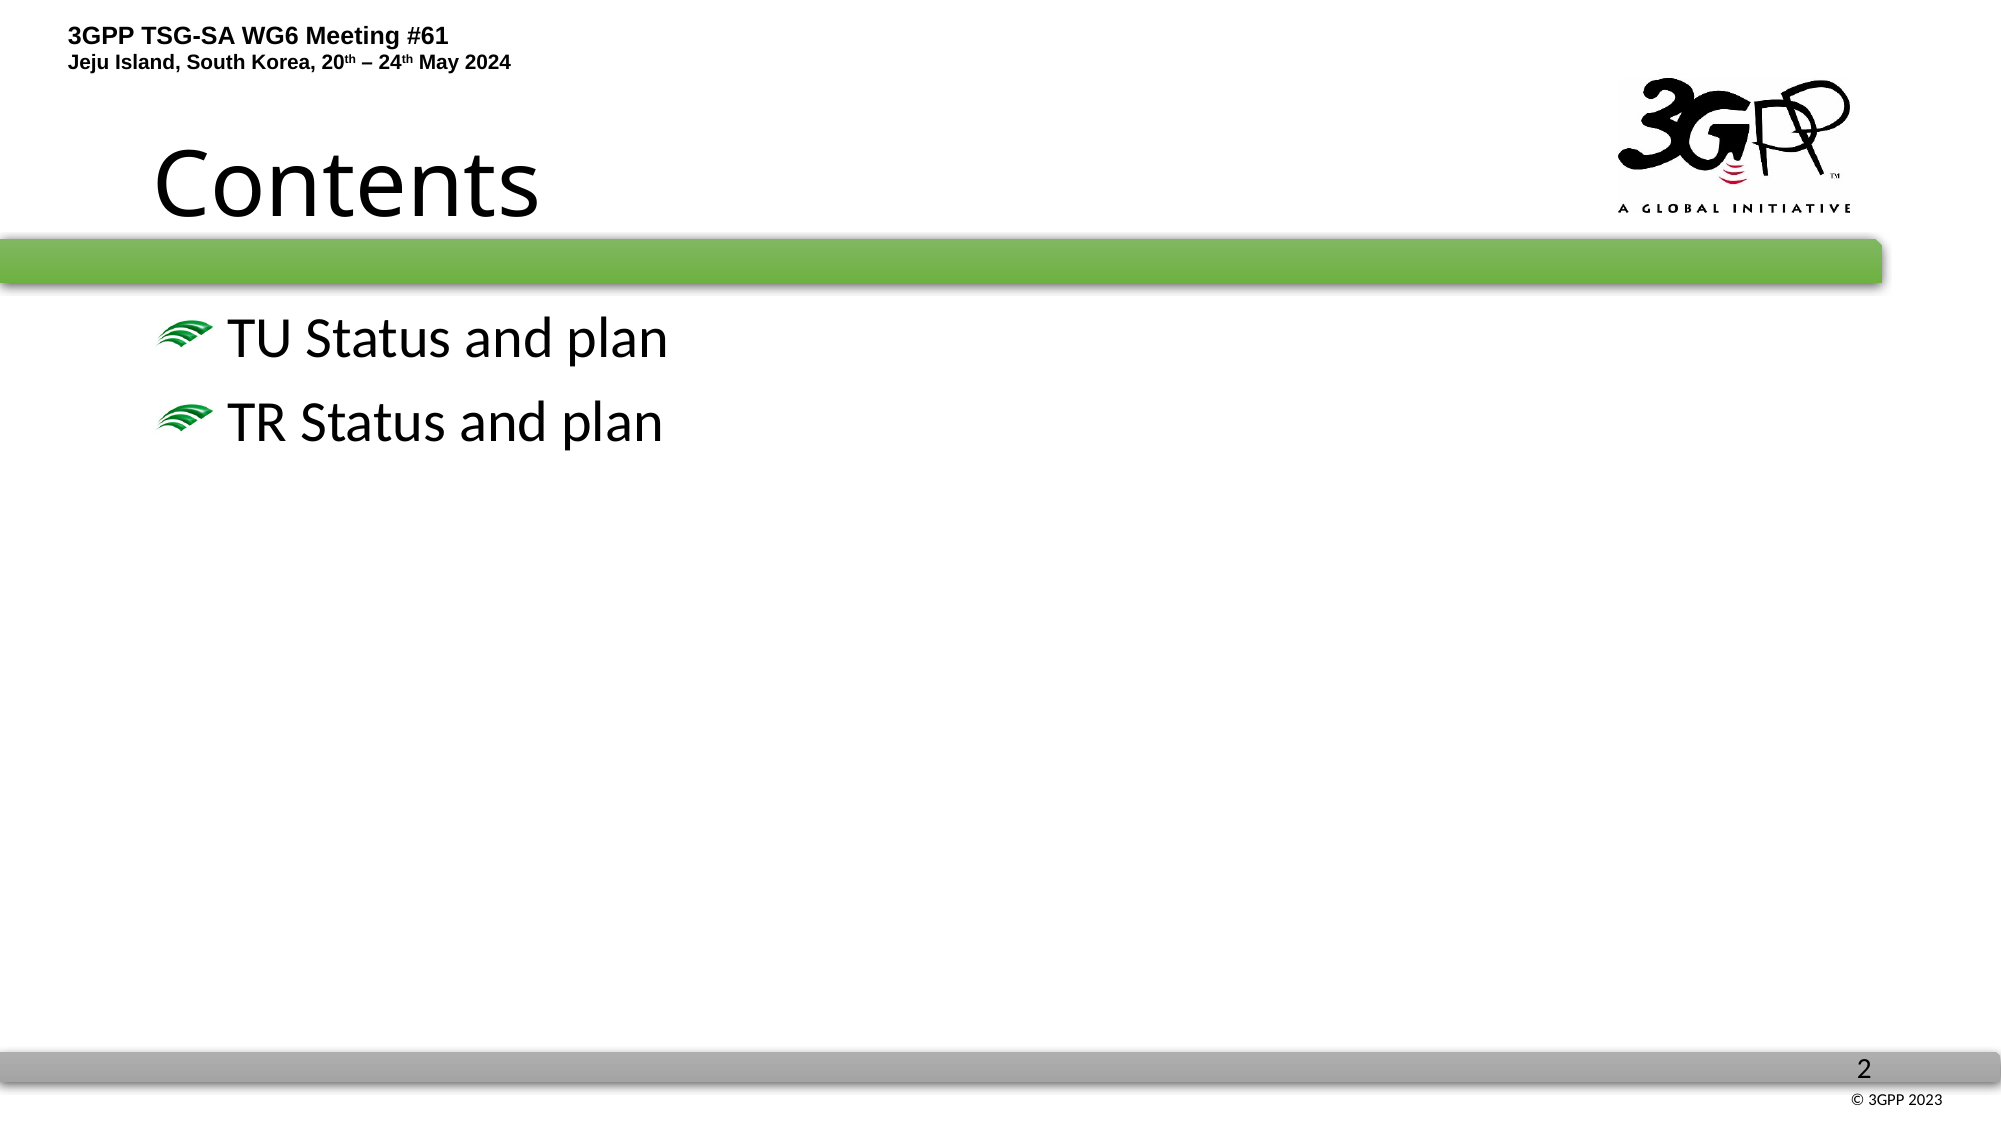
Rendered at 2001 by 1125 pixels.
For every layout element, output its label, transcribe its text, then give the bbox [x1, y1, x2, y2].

picture [152, 314, 215, 356]
picture [1618, 78, 1850, 96]
list TU Status and plan TR Status and plan [137, 299, 1863, 1014]
title Contents [137, 96, 1863, 278]
picture [152, 398, 215, 440]
